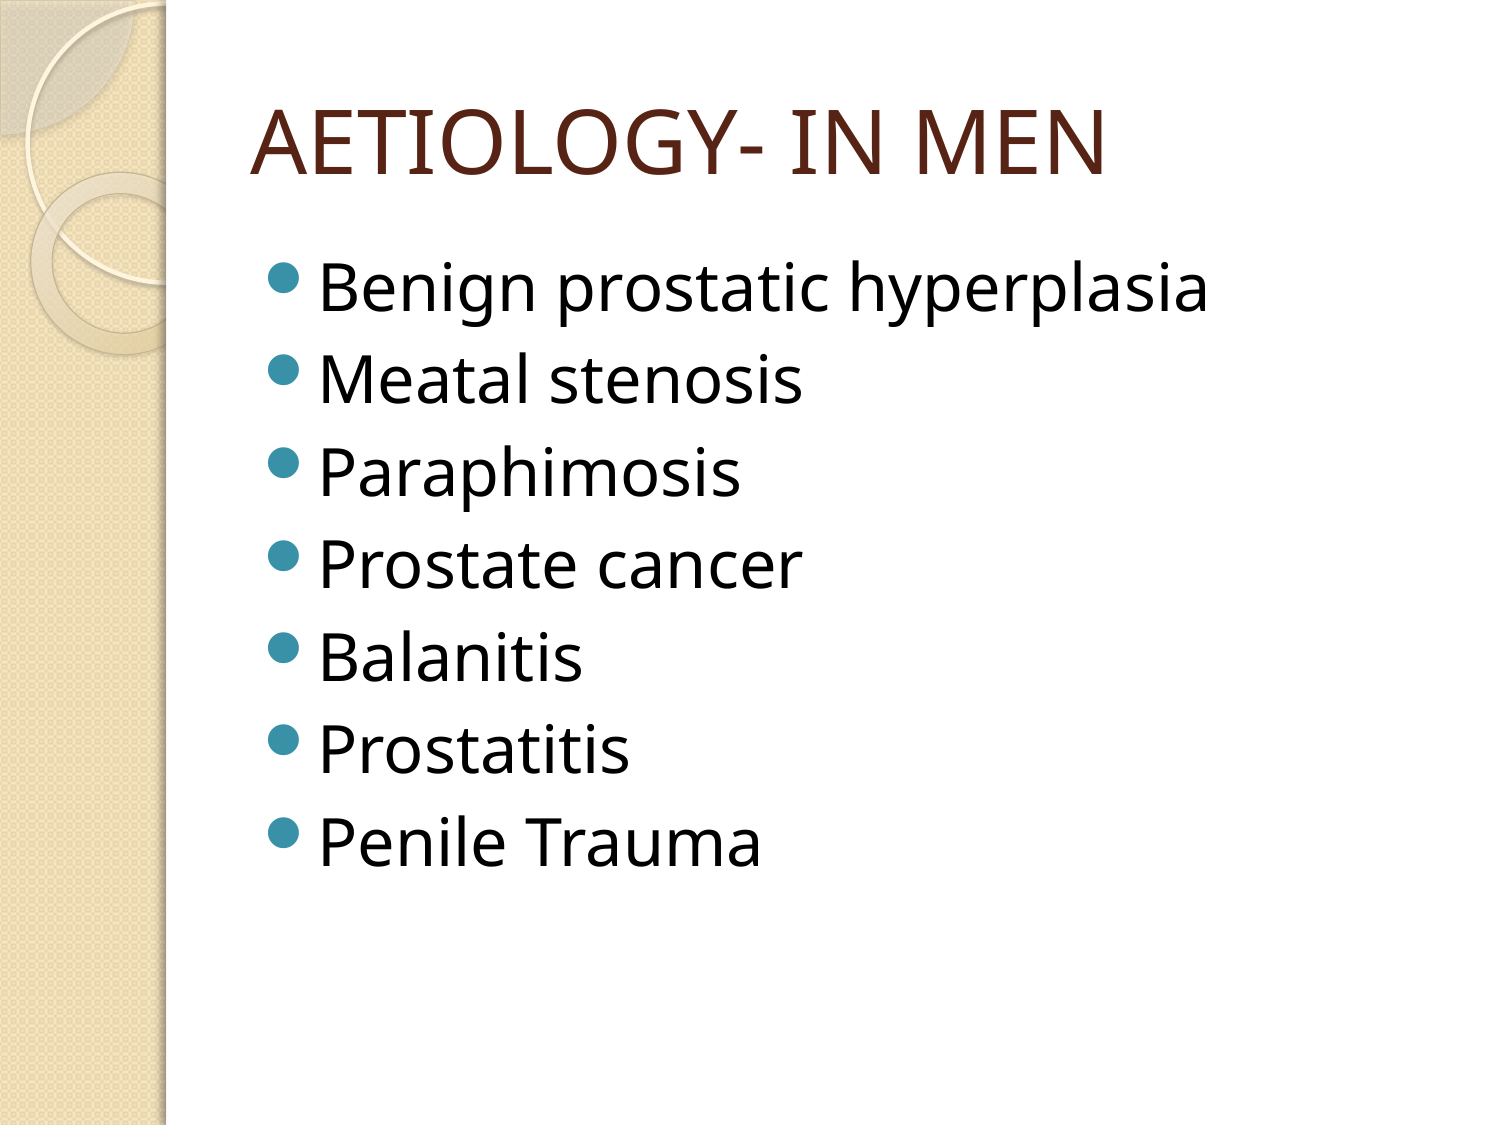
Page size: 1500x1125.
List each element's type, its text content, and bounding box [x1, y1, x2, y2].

list Benign prostatic hyperplasia Meatal stenosis Paraphimosis Prostate cancer Balanitis Prostatitis Penile Trauma [235, 237, 1466, 1025]
title AETIOLOGY- IN MEN [235, 45, 1466, 233]
